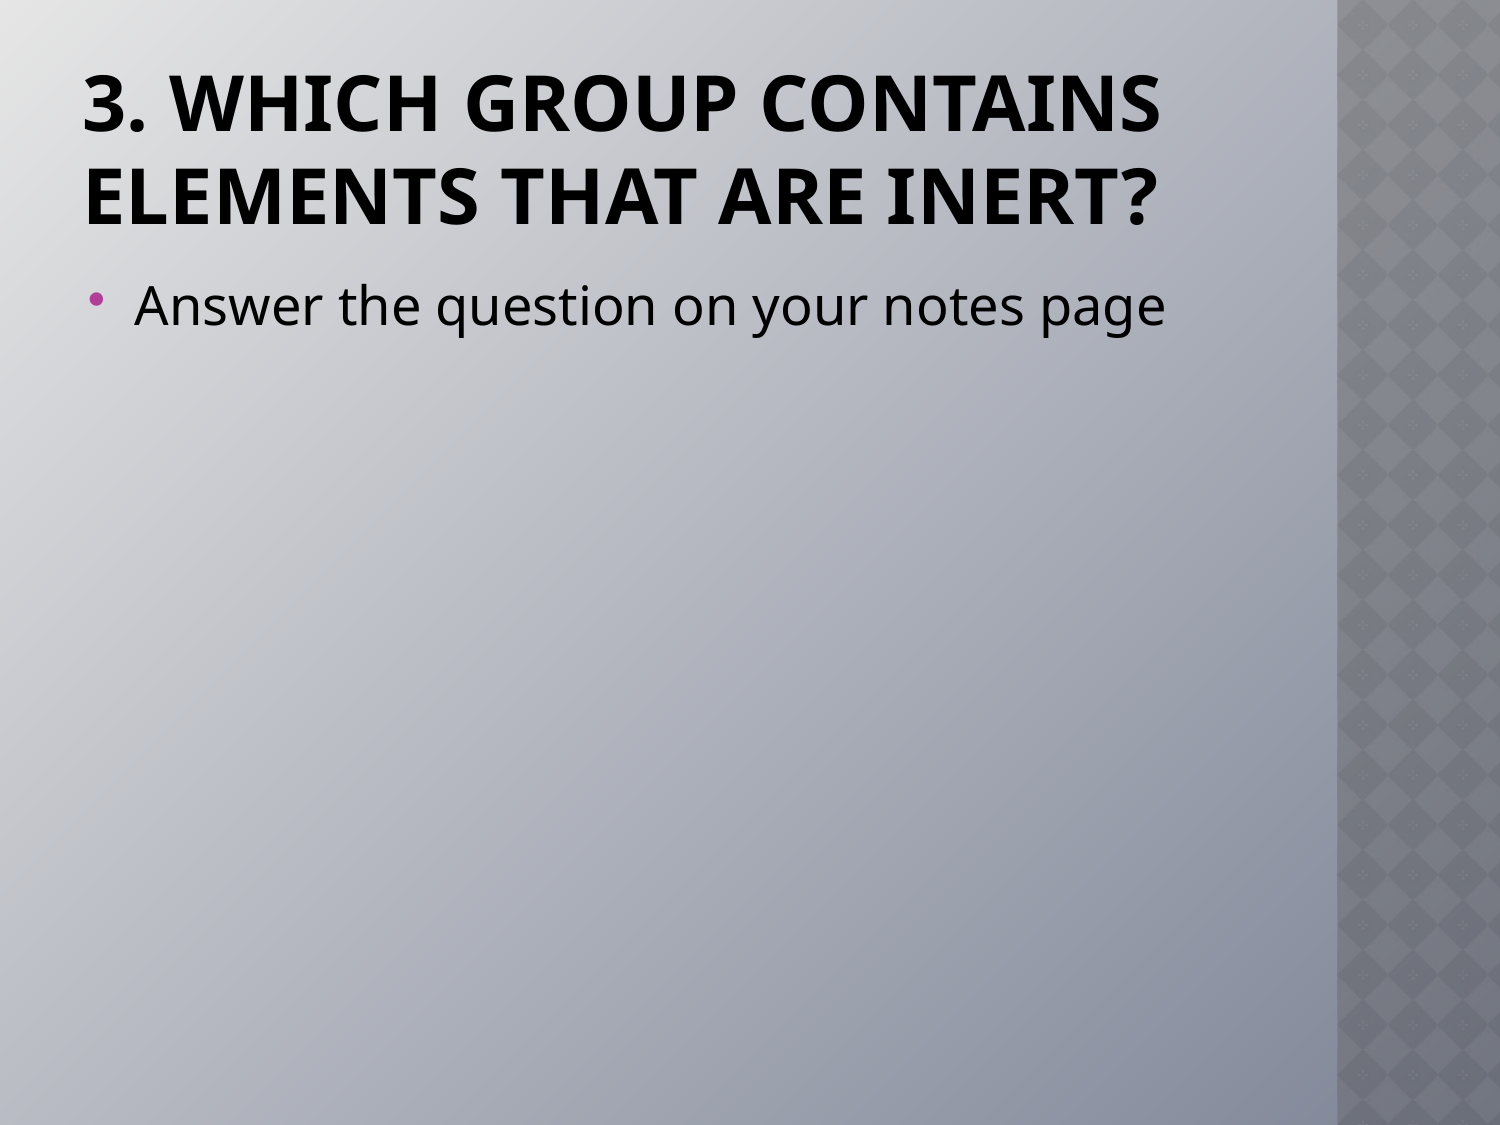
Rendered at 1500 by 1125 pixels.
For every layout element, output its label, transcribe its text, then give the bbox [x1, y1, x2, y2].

title 3. Which group contains elements that are inert? [75, 52, 1263, 240]
list Answer the question on your notes page [75, 264, 1263, 1059]
